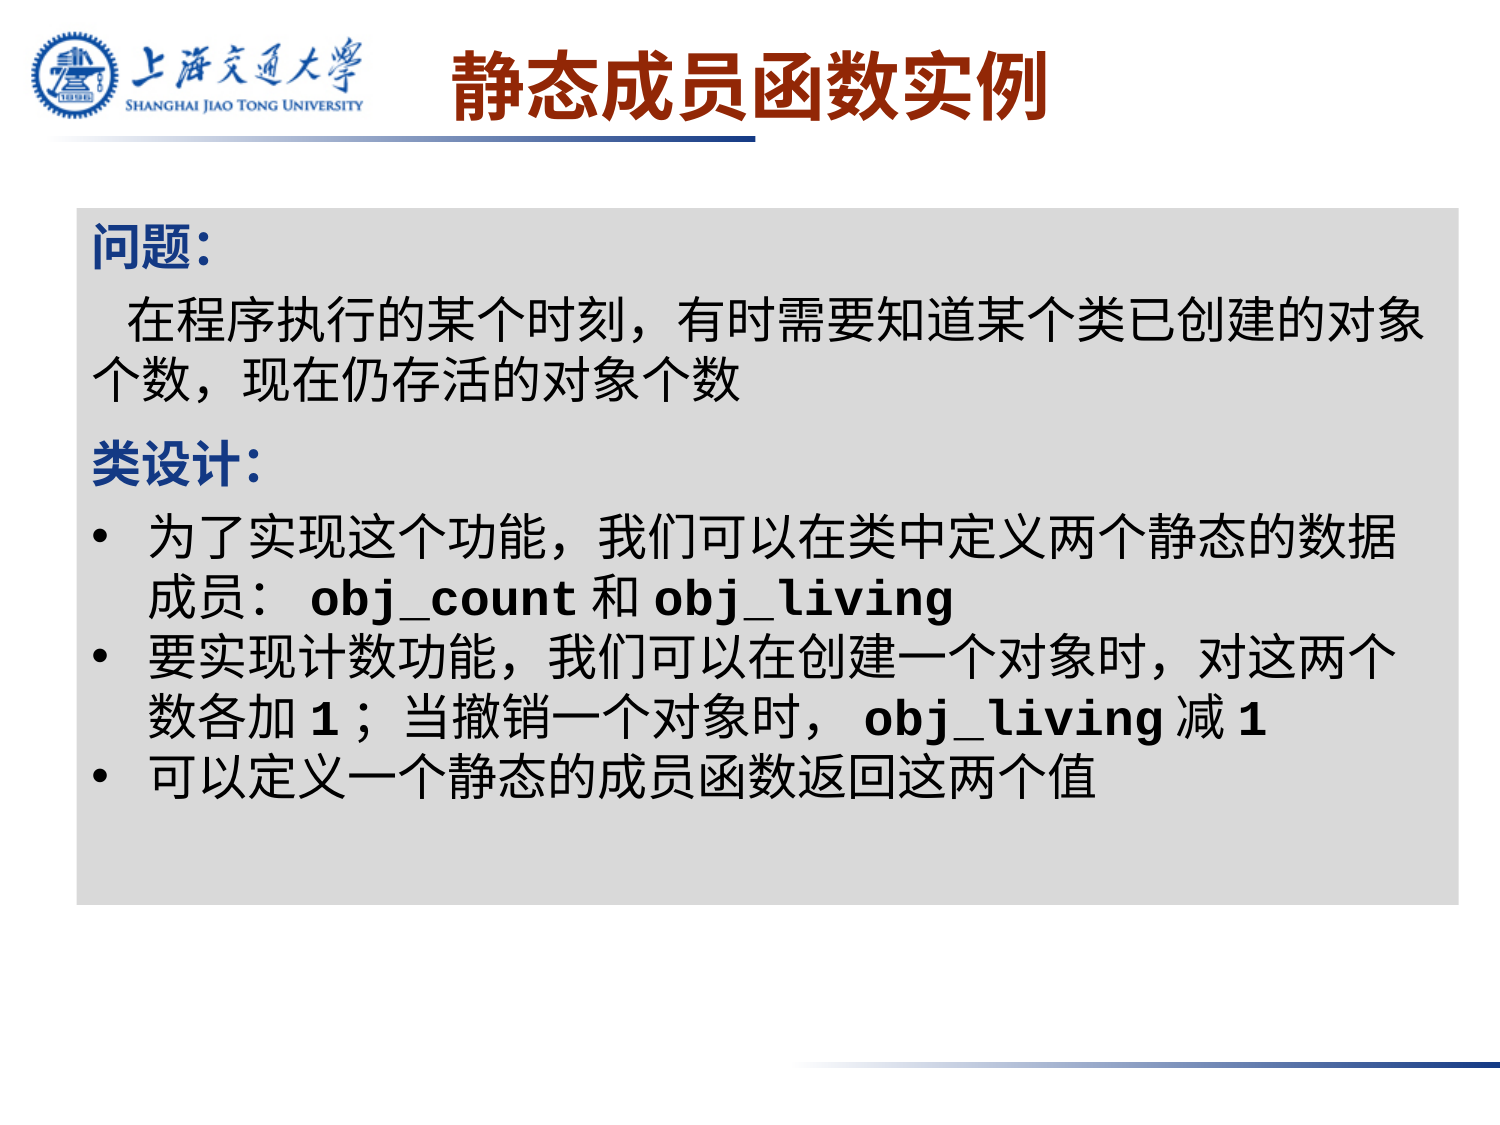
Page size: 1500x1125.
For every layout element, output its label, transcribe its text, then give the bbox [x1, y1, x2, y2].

picture [0, 0, 1500, 1125]
text_box 问题： 在程序执行的某个时刻，有时需要知道某个类已创建的对象个数，现在仍存活的对象个数 类设计： 为了实现这个功能，我们可以在类中定义两个静态的数据成员：obj_count和obj_living 要实现计数功能，我们可以在创建一个对象时，对这两个数各加1；当撤销一个对象时，obj_living减1 可以定义一个静态的成员函数返回这两个值 [76, 208, 1459, 905]
title 静态成员函数实例 [112, 31, 1388, 208]
